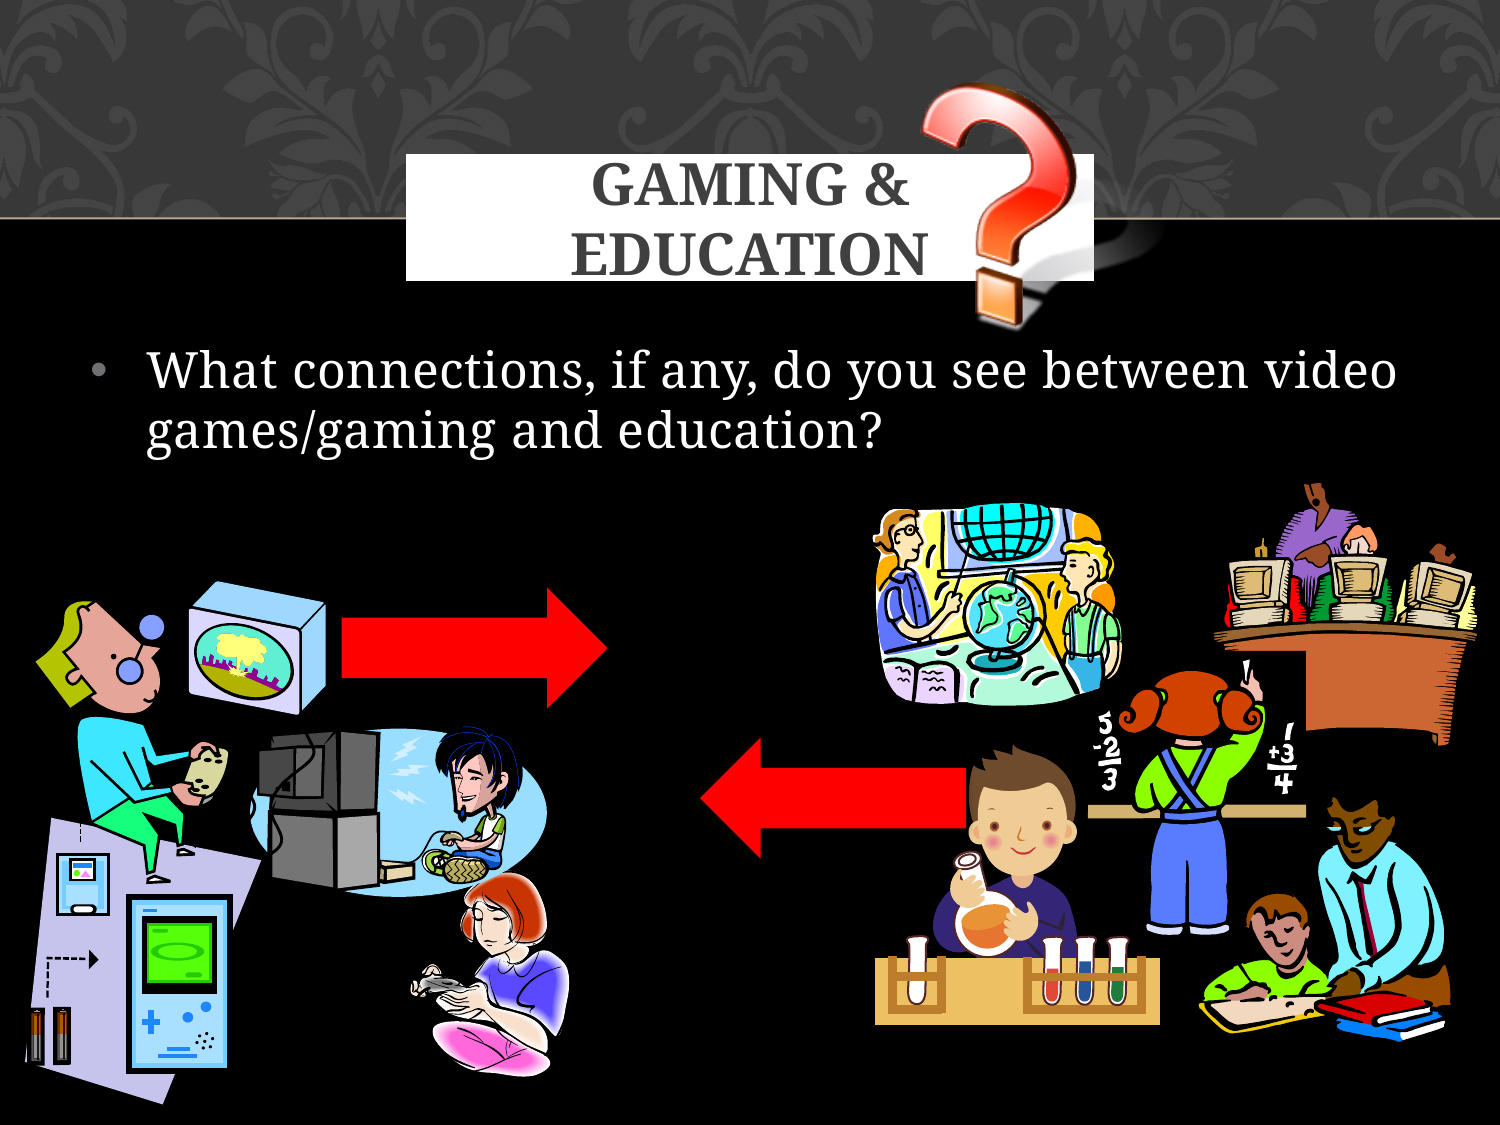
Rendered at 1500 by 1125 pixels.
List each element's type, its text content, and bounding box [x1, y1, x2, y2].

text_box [868, 457, 1496, 1045]
picture [883, 66, 1166, 349]
text_box [578, 618, 608, 678]
text_box [700, 737, 863, 859]
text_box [24, 577, 572, 1105]
title Gaming & education [406, 154, 877, 281]
list What connections, if any, do you see between video games/gaming and education? [75, 331, 1425, 1000]
